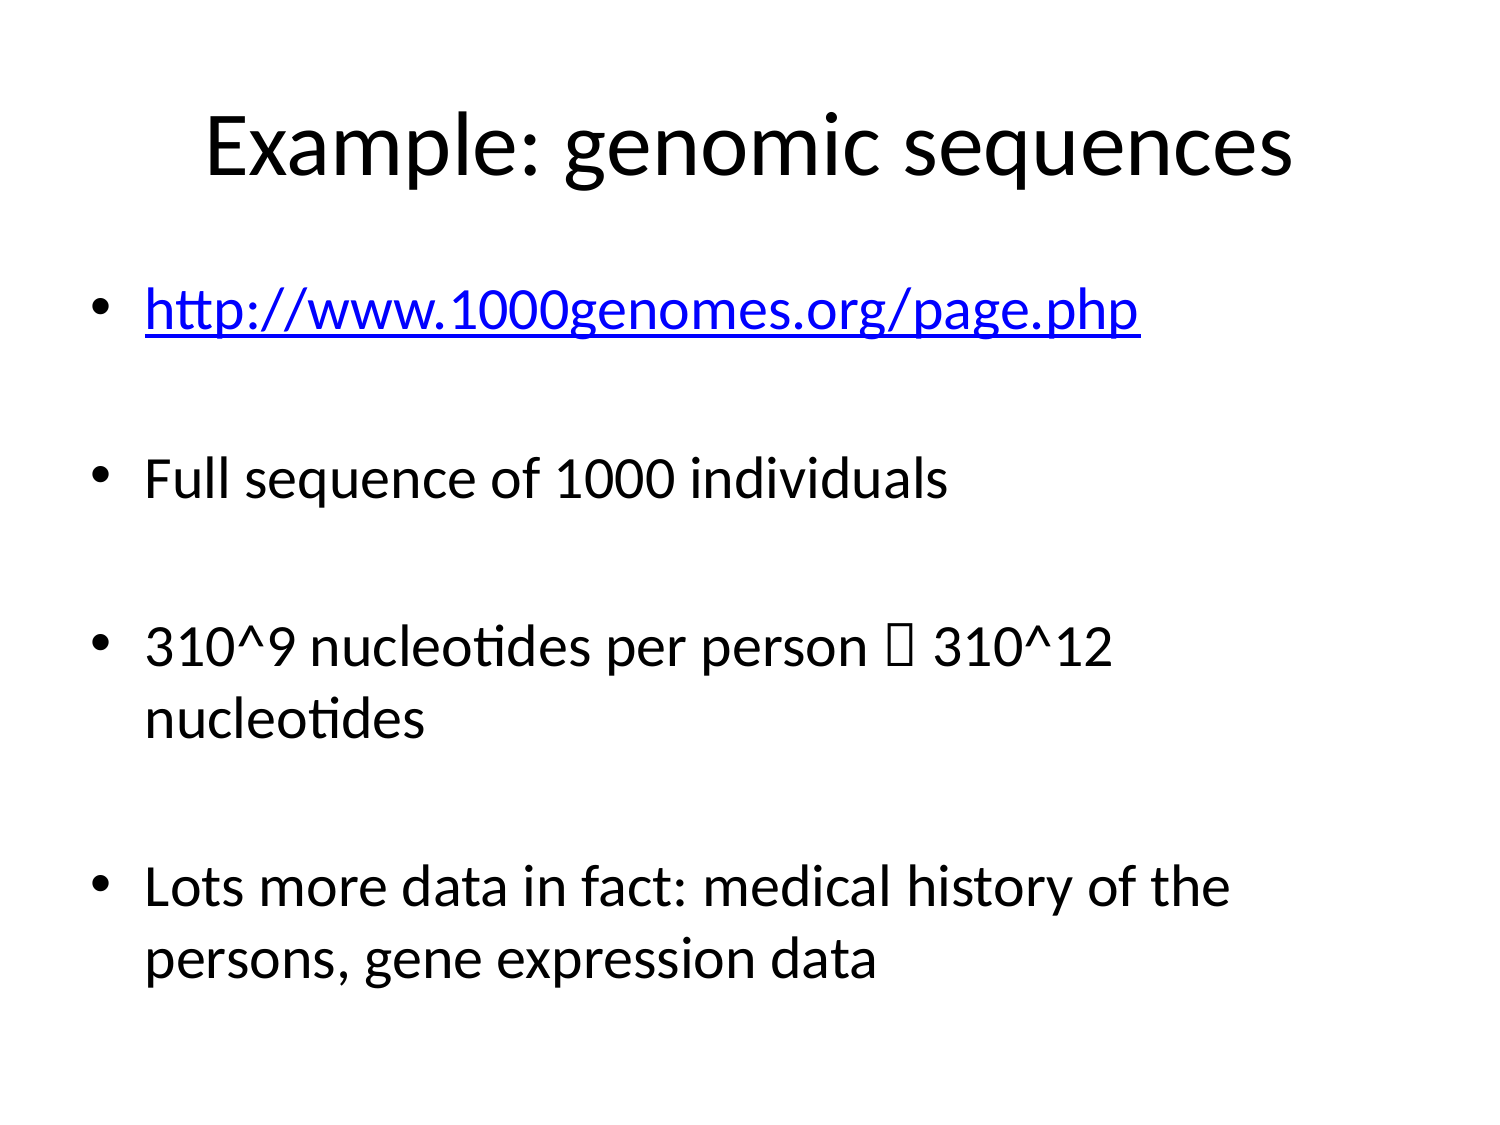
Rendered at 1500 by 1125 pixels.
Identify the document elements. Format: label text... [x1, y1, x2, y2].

title Example: genomic sequences [75, 45, 1425, 233]
list http://www.1000genomes.org/page.php Full sequence of 1000 individuals 310^9 nucleotides per person  310^12 nucleotides Lots more data in fact: medical history of the persons, gene expression data [75, 262, 1425, 1005]
